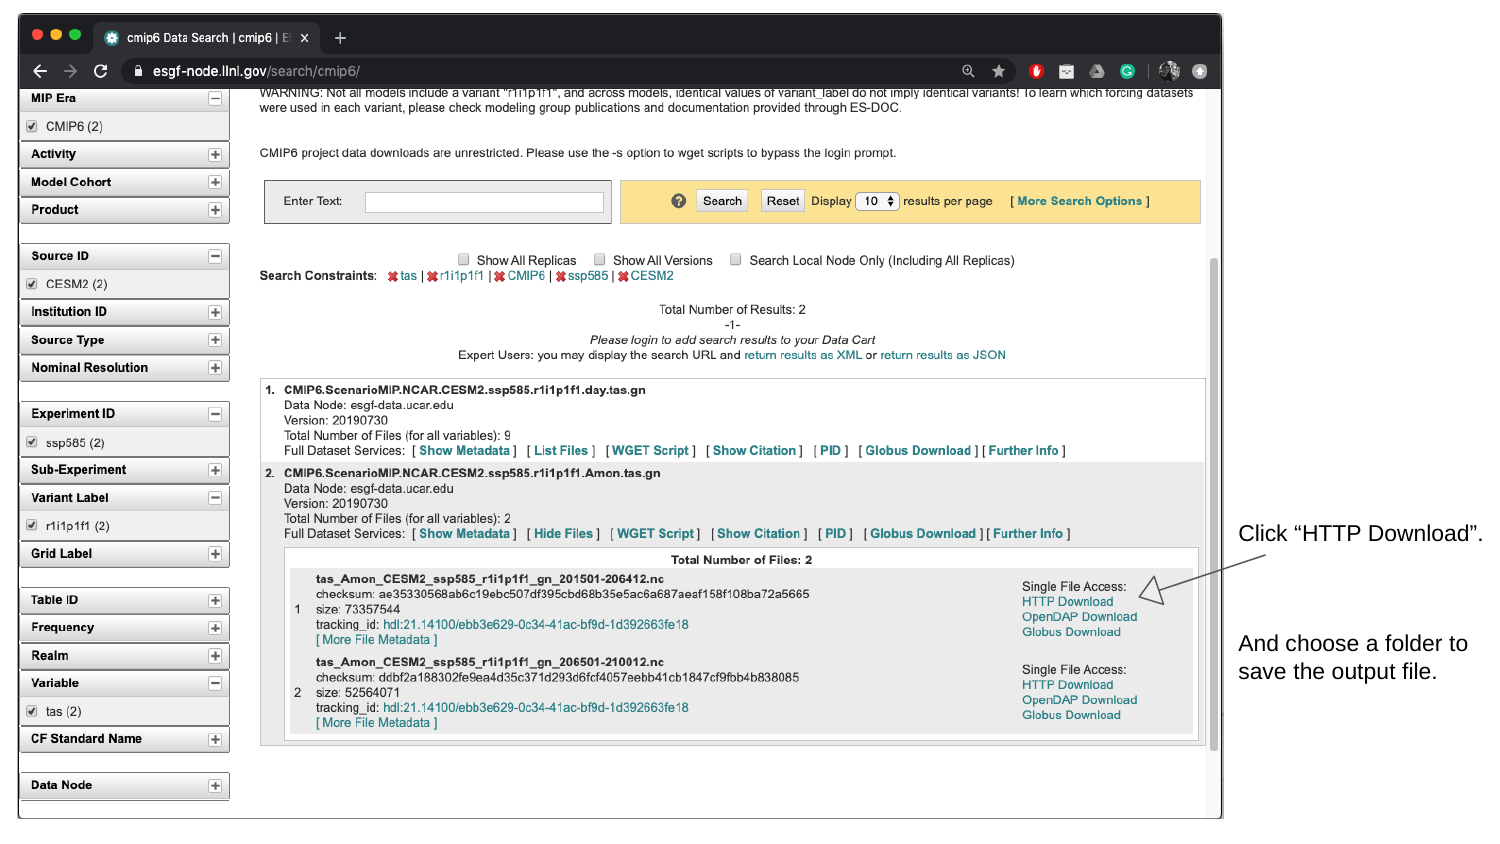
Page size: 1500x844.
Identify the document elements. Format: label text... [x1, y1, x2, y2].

picture [16, 13, 1224, 819]
text_box Click “HTTP Download”. And choose a folder to save the output file. [1227, 503, 1500, 799]
